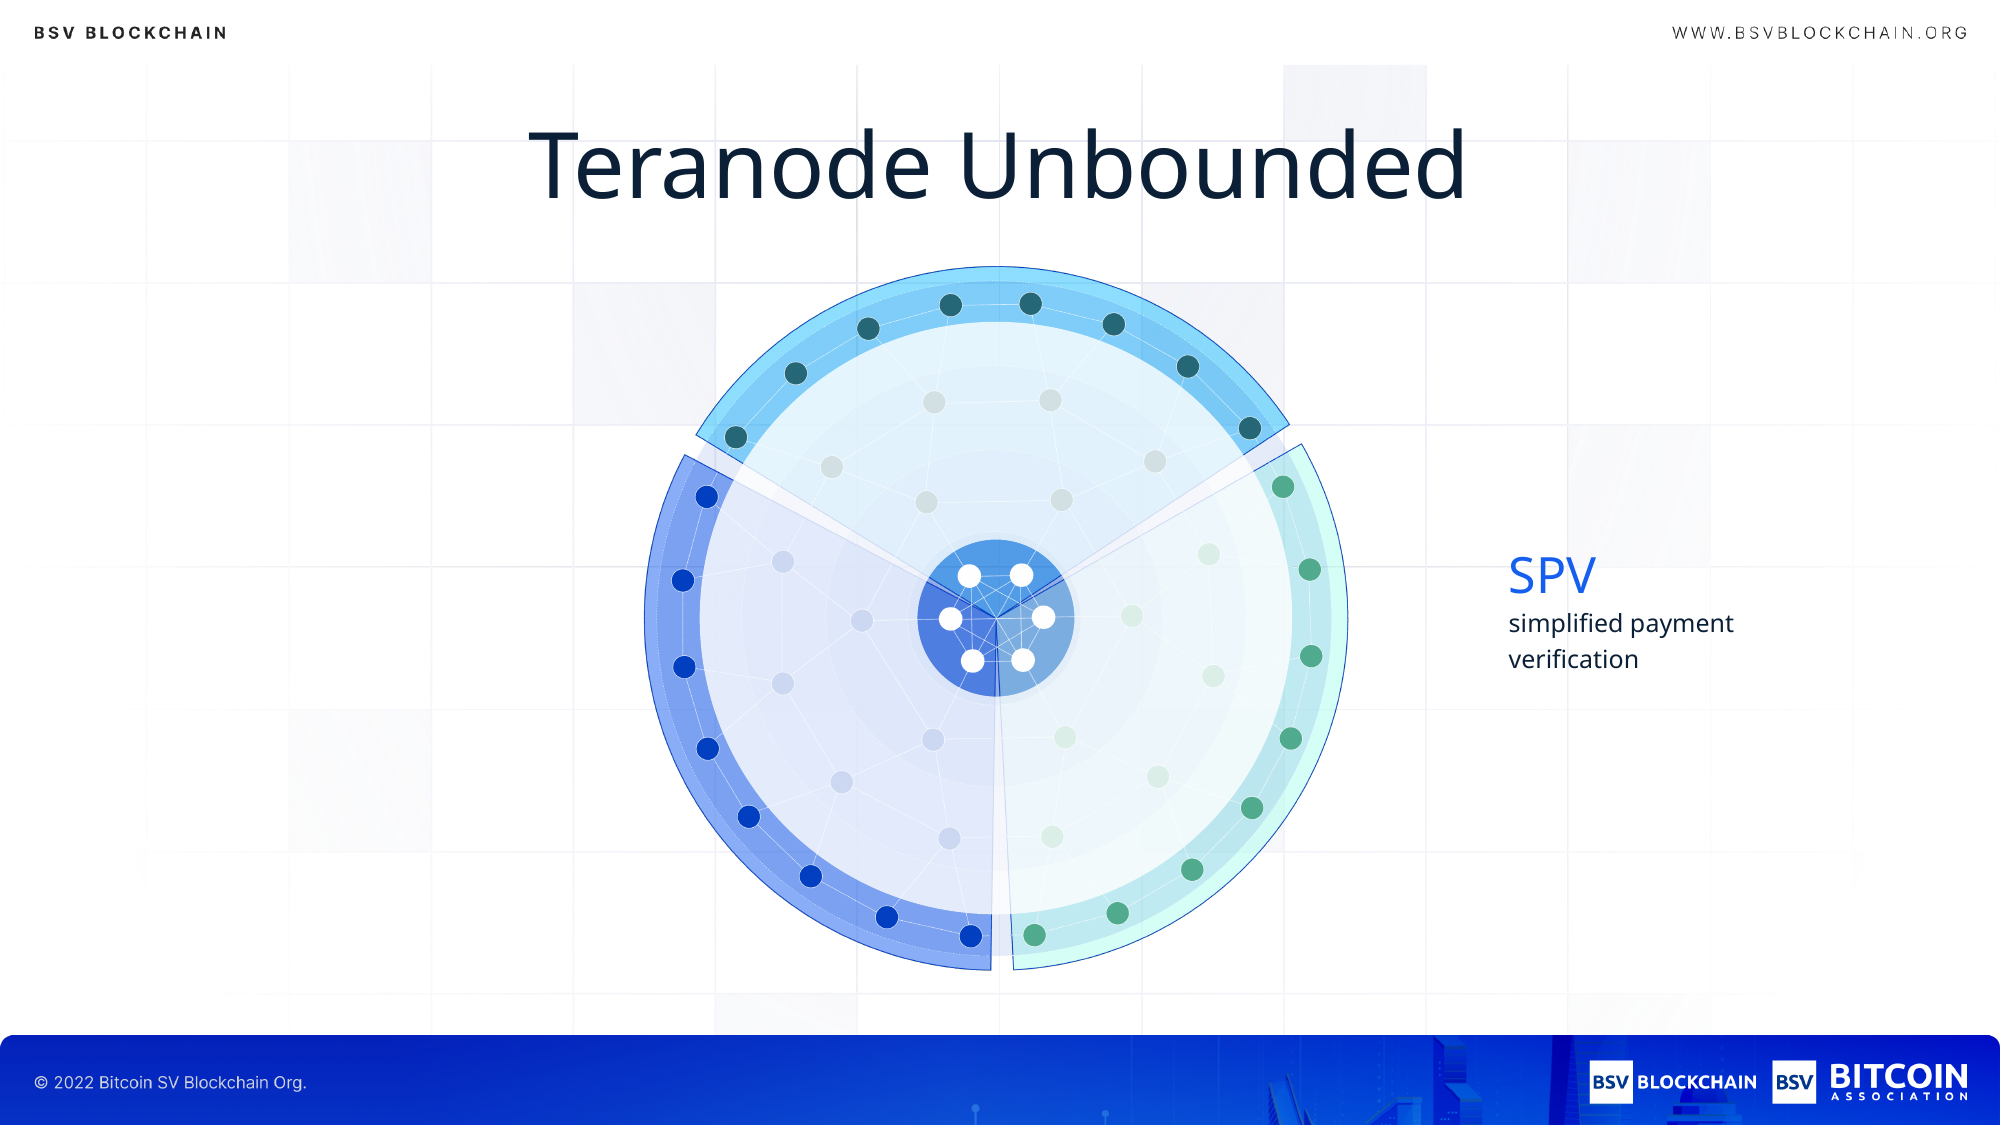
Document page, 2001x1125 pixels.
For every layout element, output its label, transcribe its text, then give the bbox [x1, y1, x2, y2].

text_box SPV​ ​ simplified payment ​ verification​ [1493, 562, 1773, 685]
title Teranode Unbounded [137, 65, 1863, 278]
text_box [644, 266, 1348, 970]
picture [0, 0, 2001, 1125]
